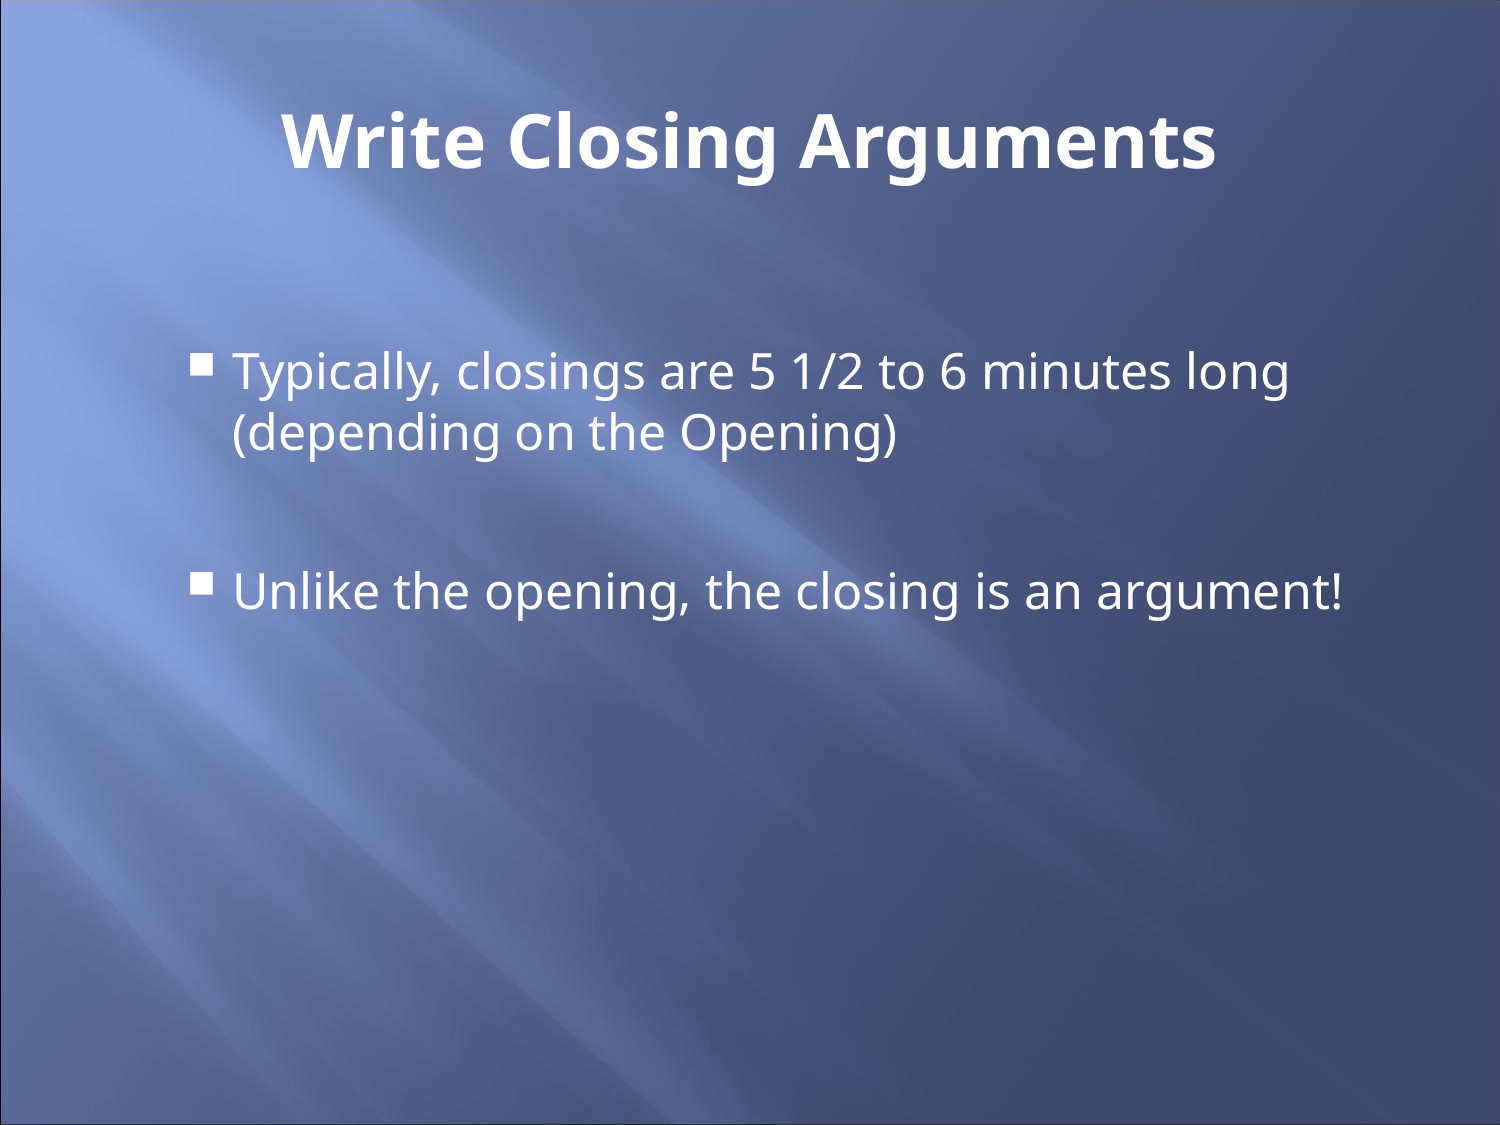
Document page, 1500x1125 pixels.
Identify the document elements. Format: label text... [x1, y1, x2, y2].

list Typically, closings are 5 1/2 to 6 minutes long (depending on the Opening) Unlike the opening, the closing is an argument! [75, 262, 1425, 1035]
picture [0, 0, 1500, 1125]
title Write Closing Arguments [75, 45, 1425, 233]
